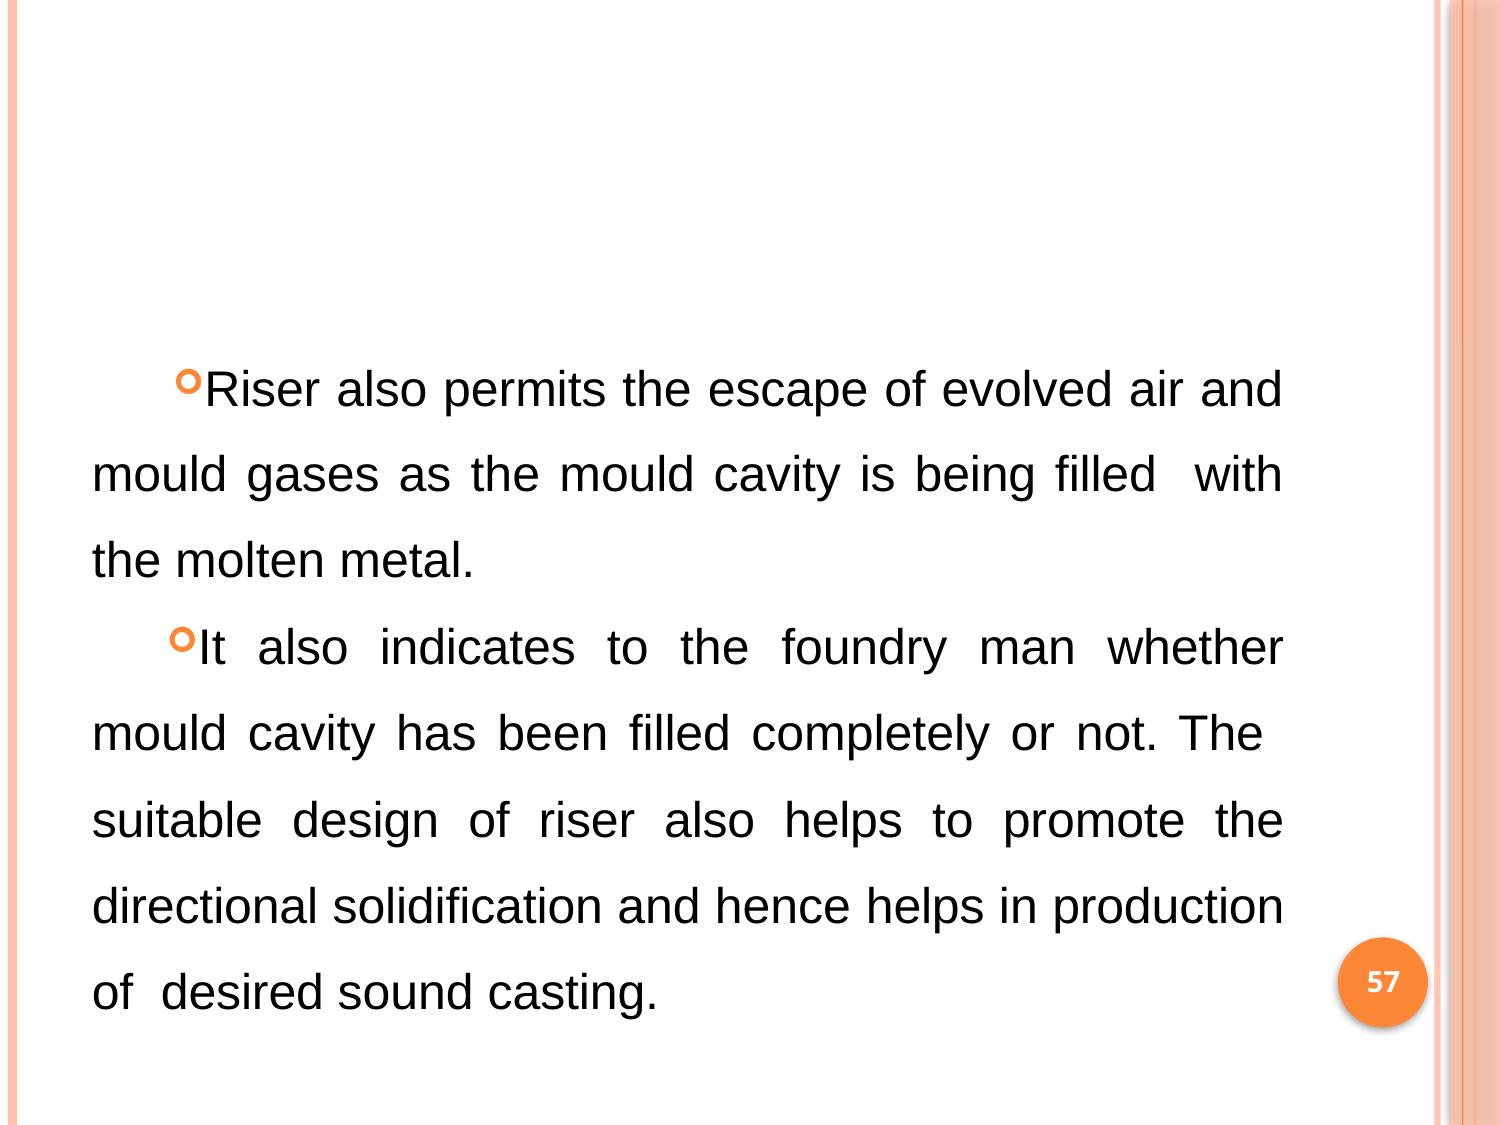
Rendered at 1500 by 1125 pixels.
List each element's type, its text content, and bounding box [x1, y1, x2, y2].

slide_number 57 [1333, 940, 1434, 1027]
list Riser also permits the escape of evolved air and mould gases as the mould cavity is being filled with the molten metal. It also indicates to the foundry man whether mould cavity has been filled completely or not. The suitable design of riser also helps to promote the directional solidification and hence helps in production of desired sound casting. [75, 262, 1300, 1062]
